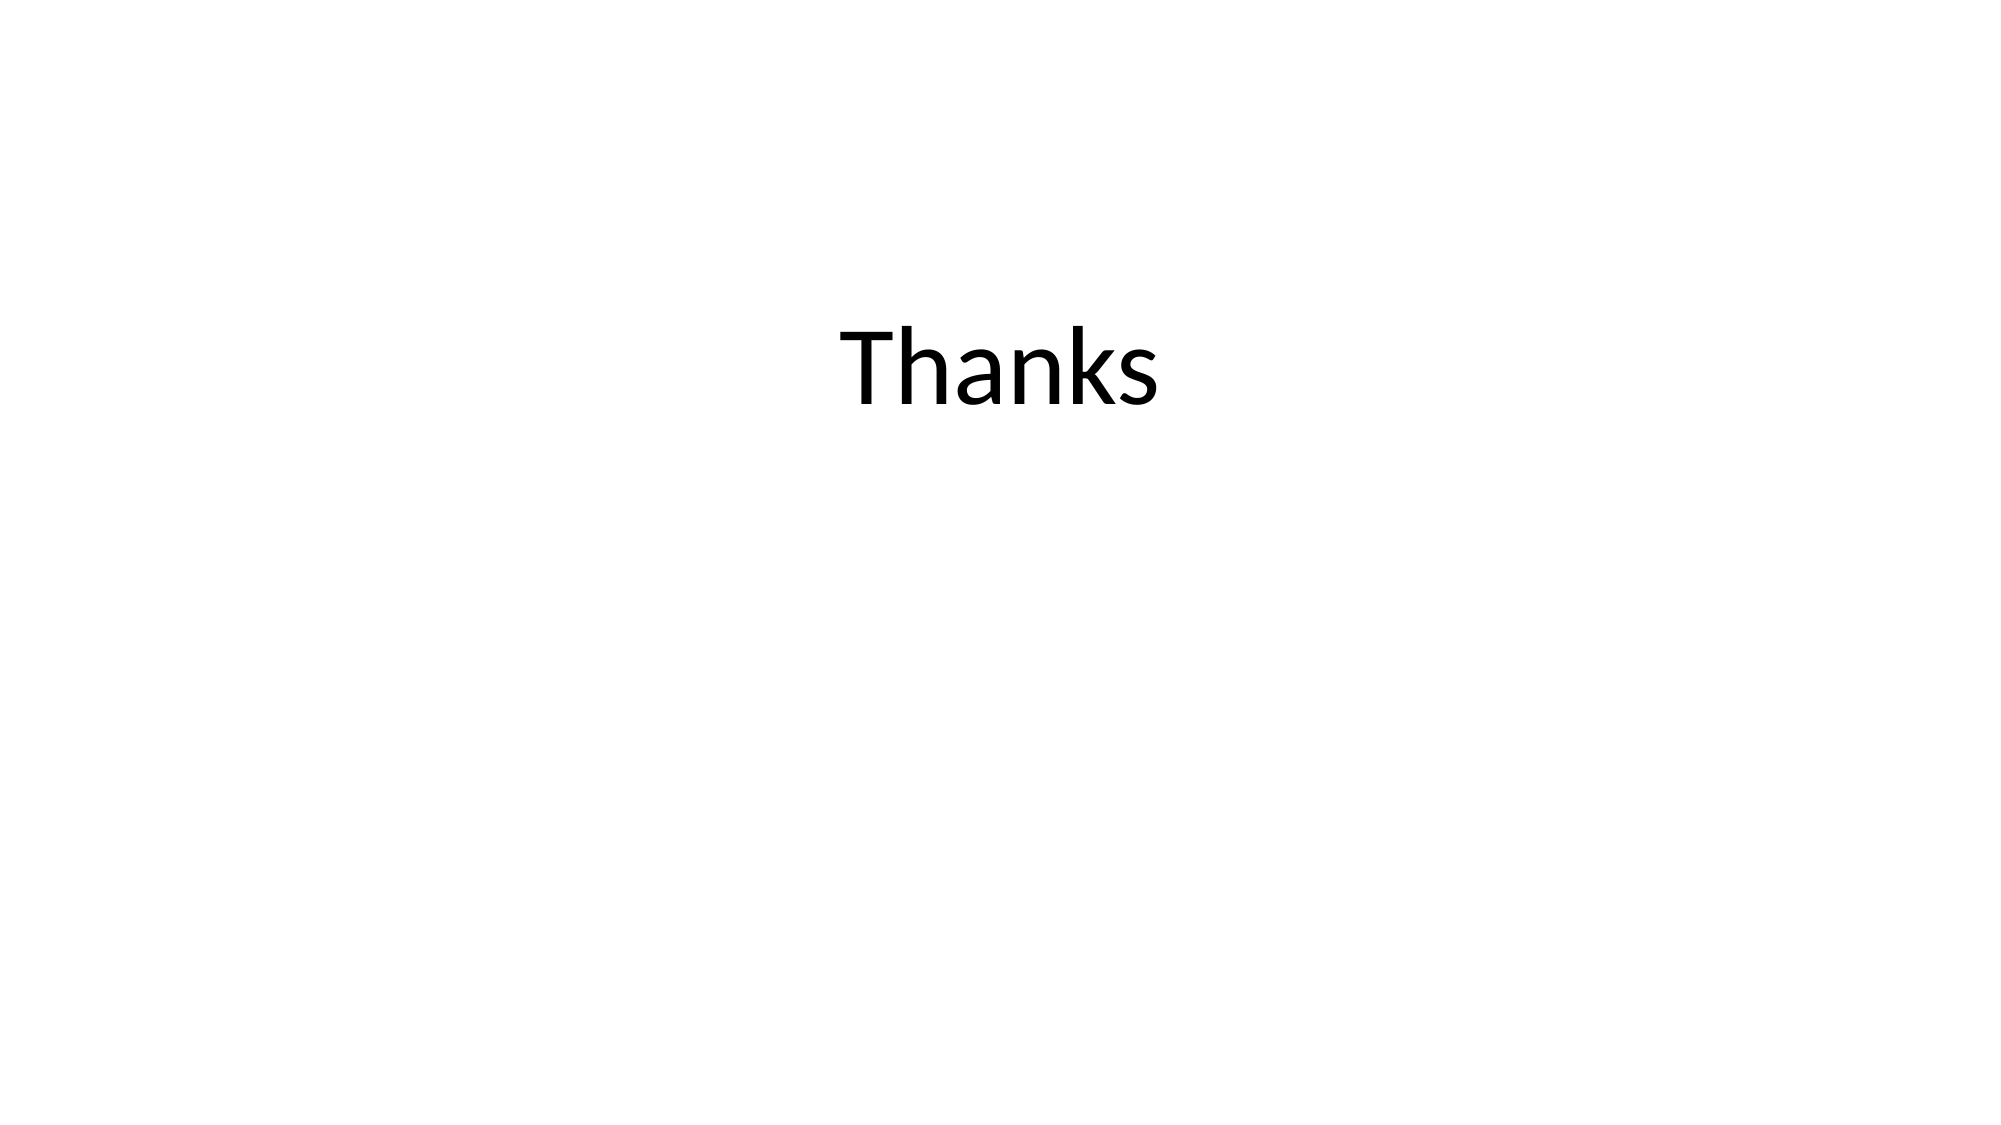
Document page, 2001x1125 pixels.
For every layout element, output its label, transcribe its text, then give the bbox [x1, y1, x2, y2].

list Thanks [137, 299, 1863, 1014]
